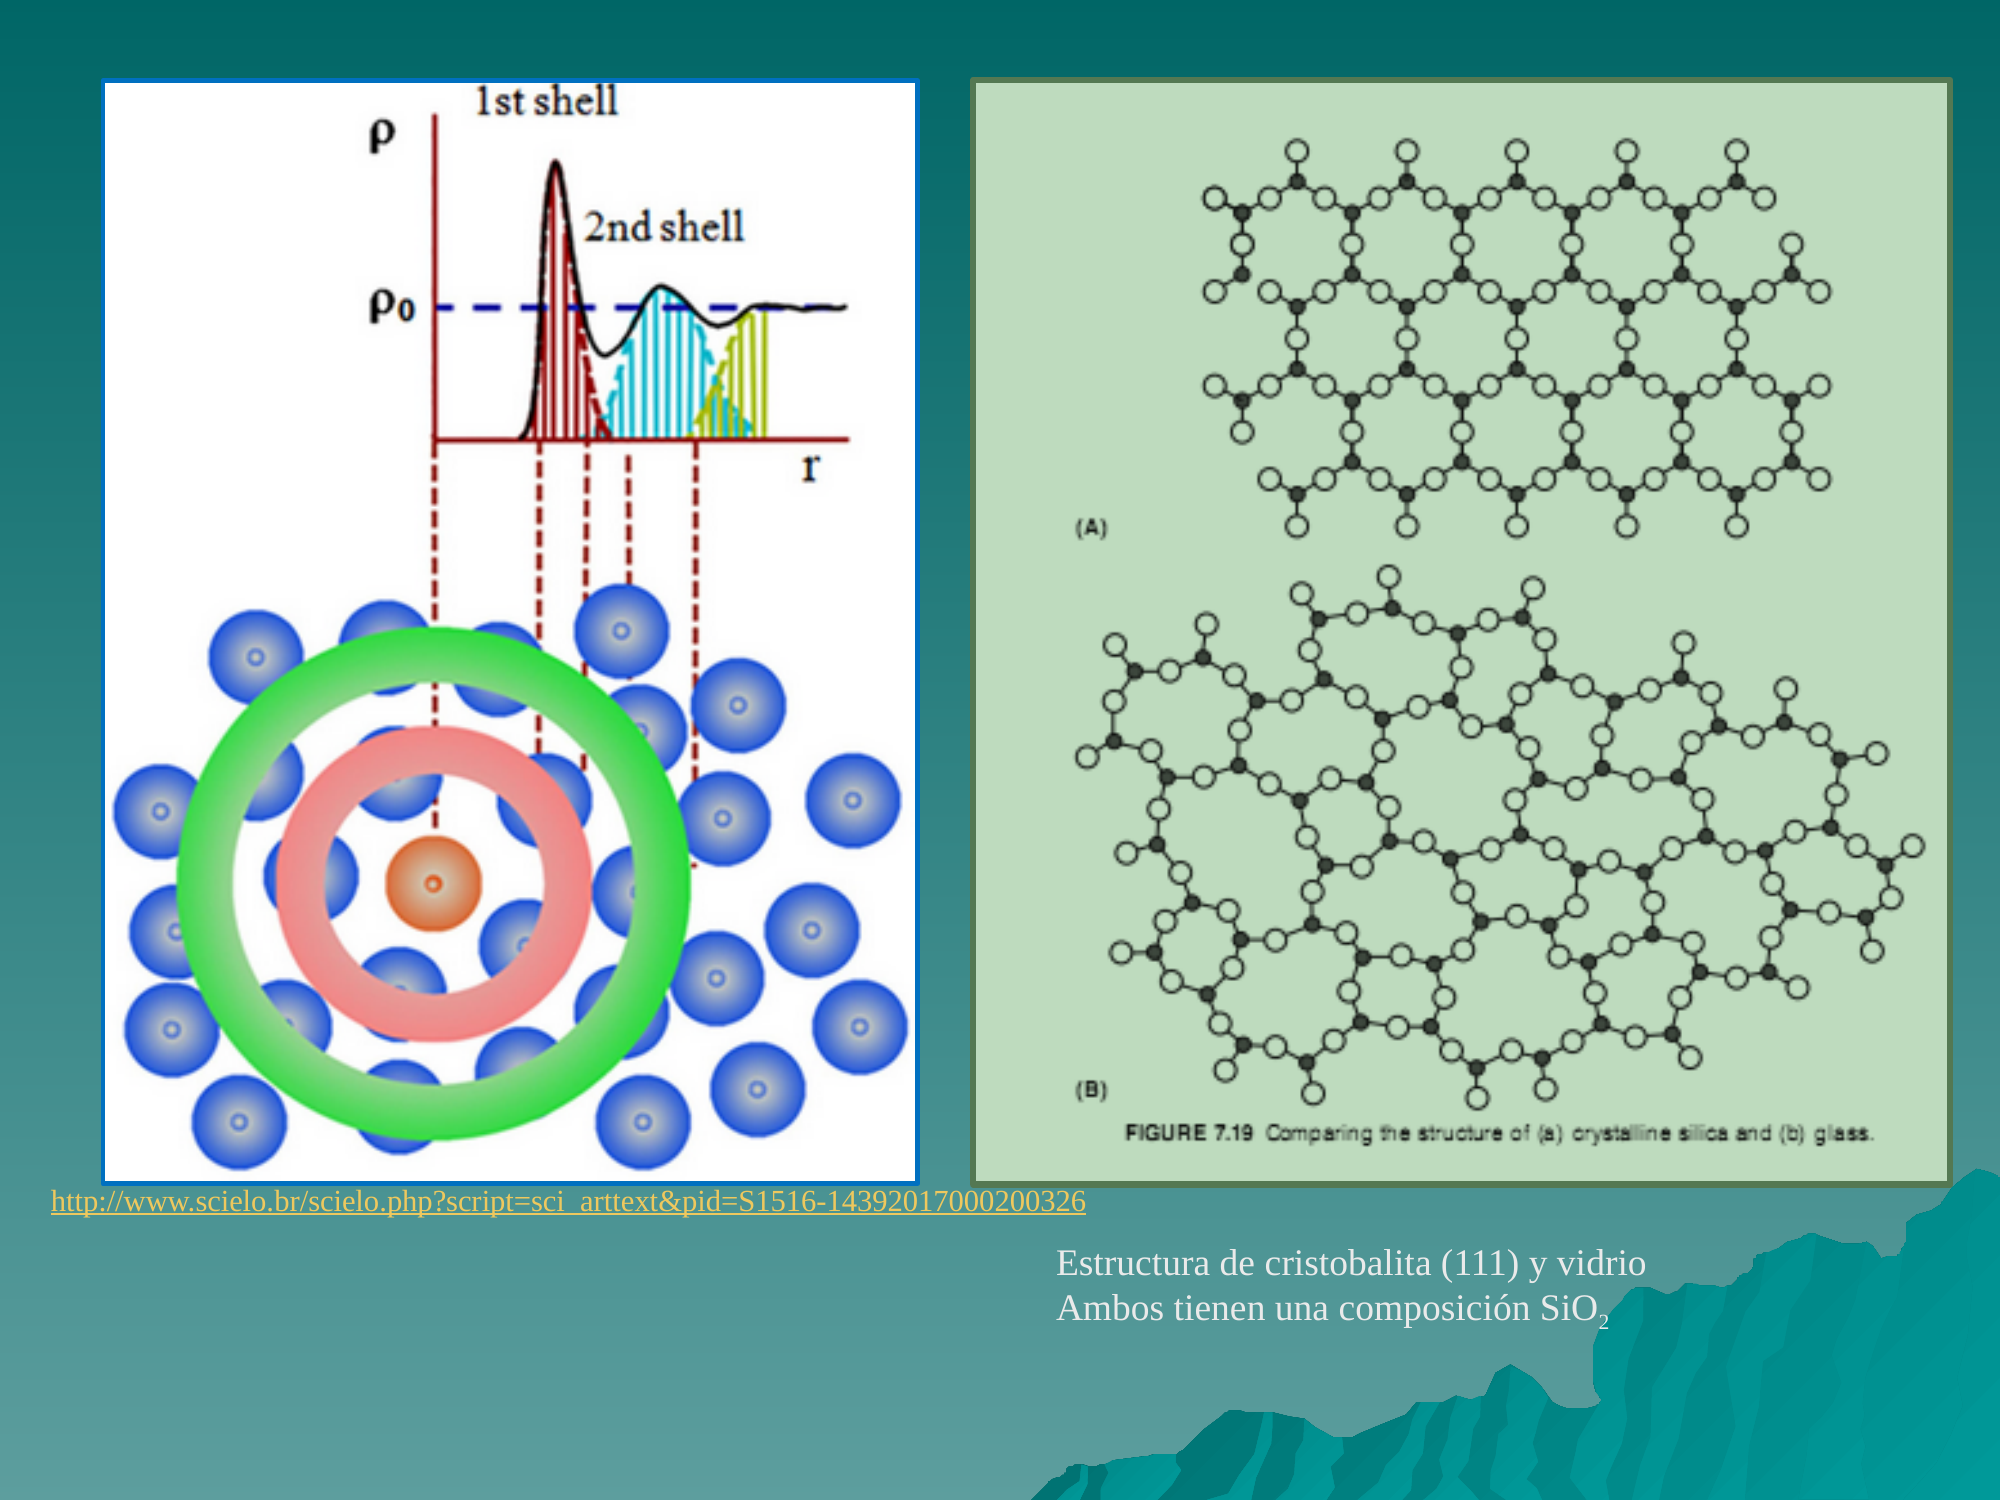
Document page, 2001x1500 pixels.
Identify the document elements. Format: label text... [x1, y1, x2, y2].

text_box Estructura de cristobalita (111) y vidrio Ambos tienen una composición SiO2 [1041, 1230, 1663, 1342]
picture [976, 82, 1948, 1182]
text_box http://www.scielo.br/scielo.php?script=sci_arttext&pid=S1516-14392017000200326 [36, 1173, 1131, 1225]
picture [104, 82, 916, 1182]
